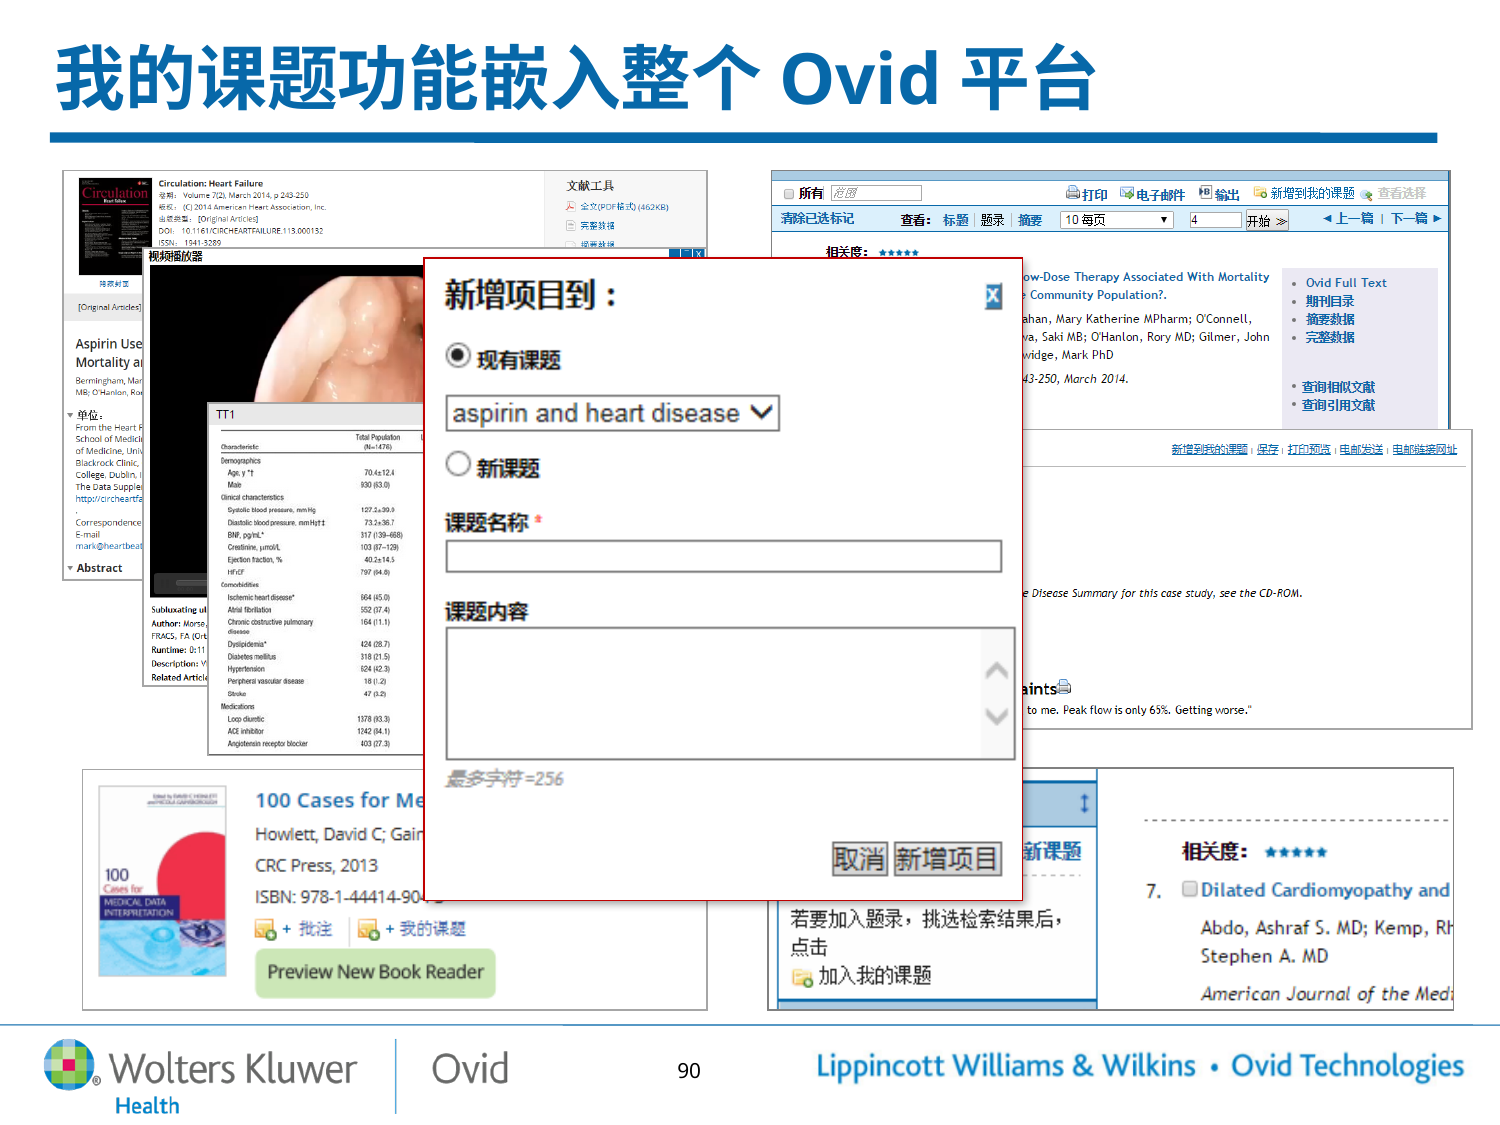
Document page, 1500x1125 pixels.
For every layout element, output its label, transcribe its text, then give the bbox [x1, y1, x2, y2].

picture [63, 171, 1472, 1010]
picture [804, 1049, 1500, 1092]
title 我的课题功能嵌入整个Ovid平台 [24, 0, 1444, 154]
picture [38, 1037, 513, 1114]
